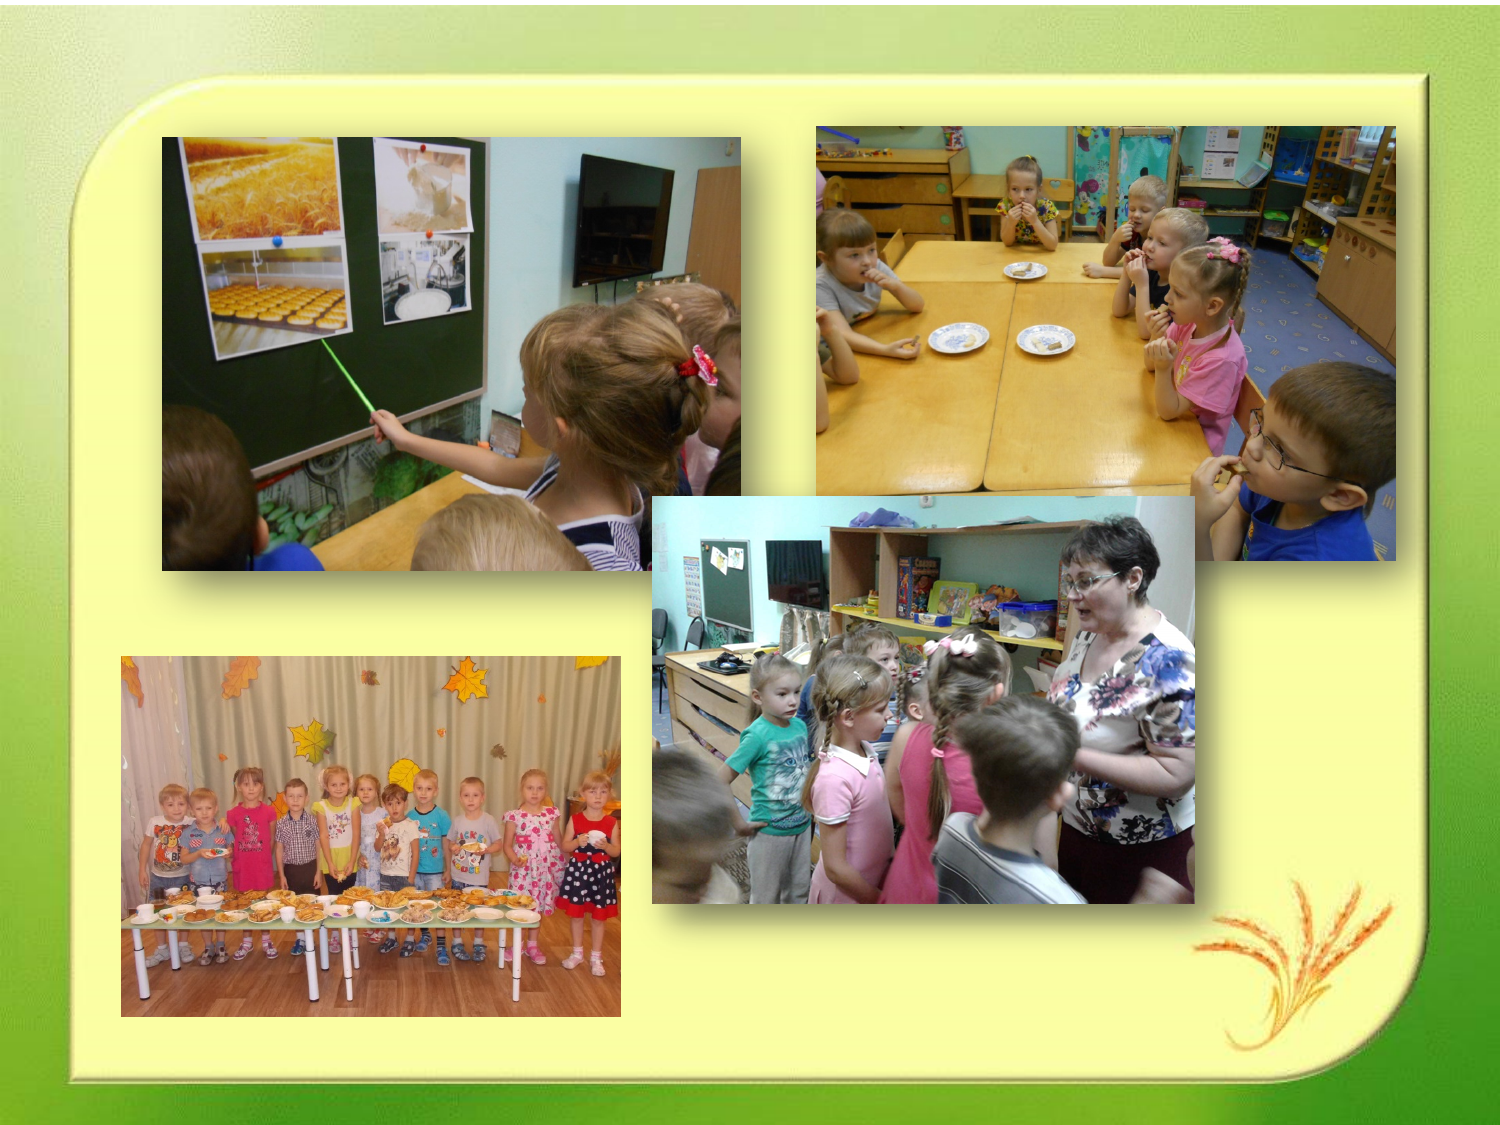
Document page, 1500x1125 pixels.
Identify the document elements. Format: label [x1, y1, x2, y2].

list [0, 5, 1500, 1125]
picture [121, 125, 1396, 1017]
